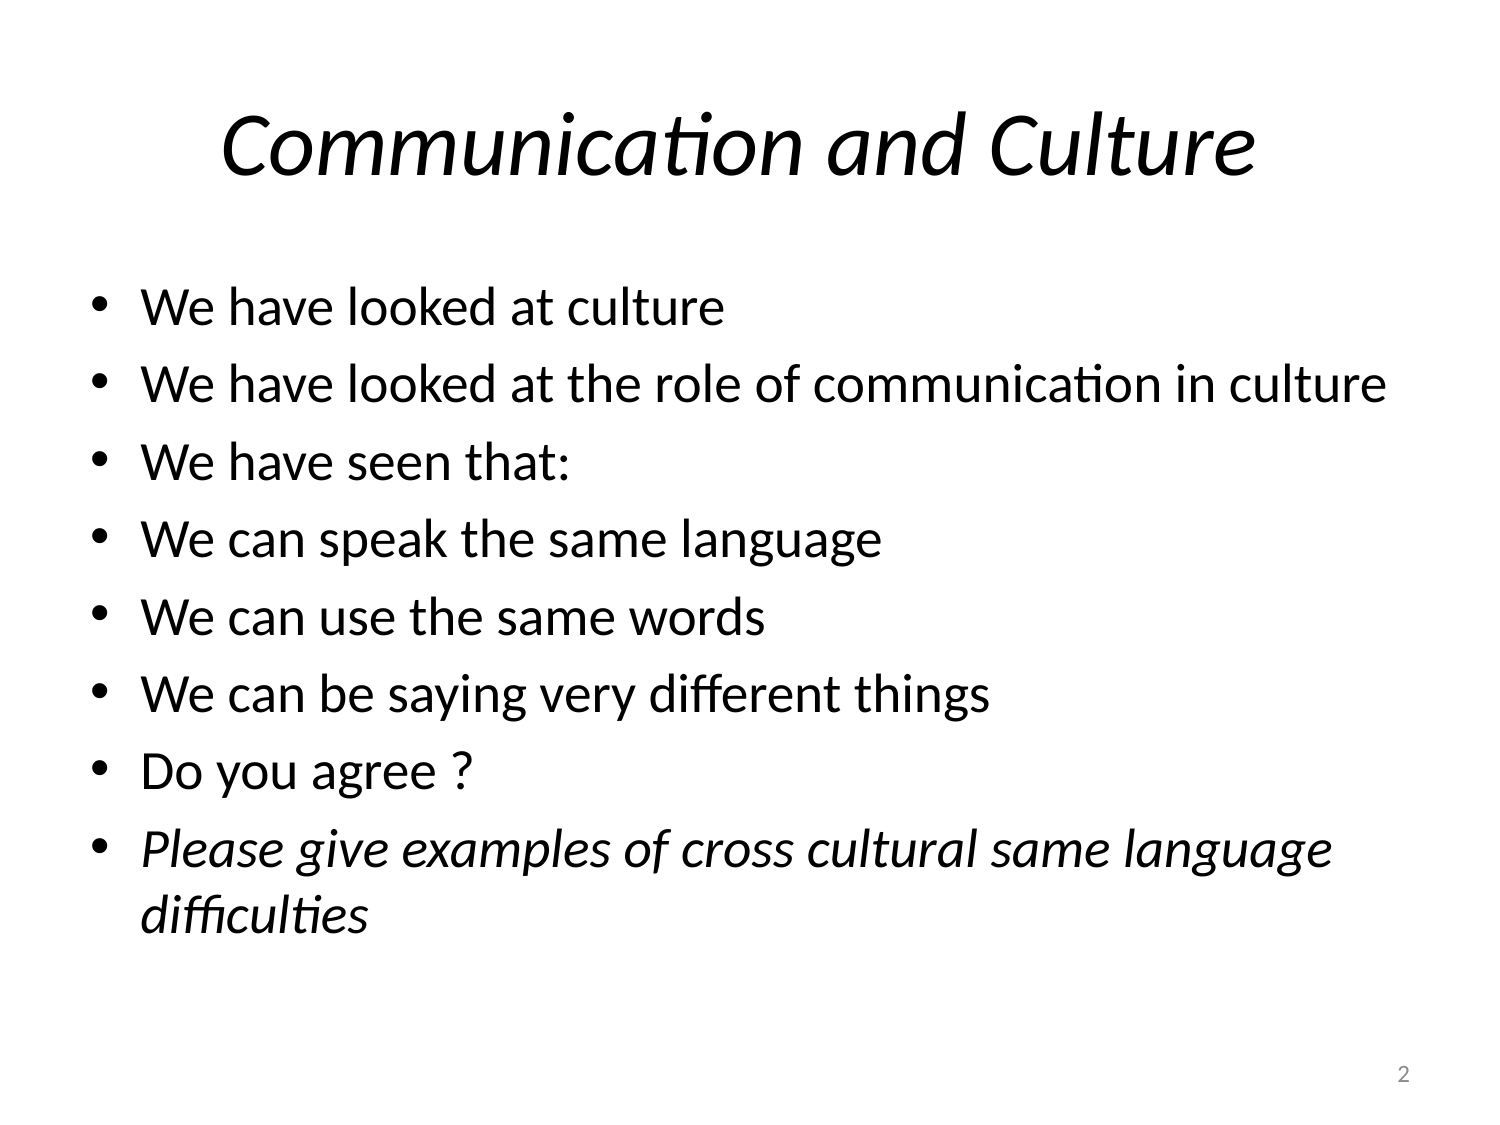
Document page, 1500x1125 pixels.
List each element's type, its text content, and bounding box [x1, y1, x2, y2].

slide_number 2 [1074, 1042, 1425, 1103]
title Communication and Culture [75, 45, 1425, 233]
list We have looked at culture We have looked at the role of communication in culture We have seen that: We can speak the same language We can use the same words We can be saying very different things Do you agree ? Please give examples of cross cultural same language difficulties [75, 262, 1425, 1005]
